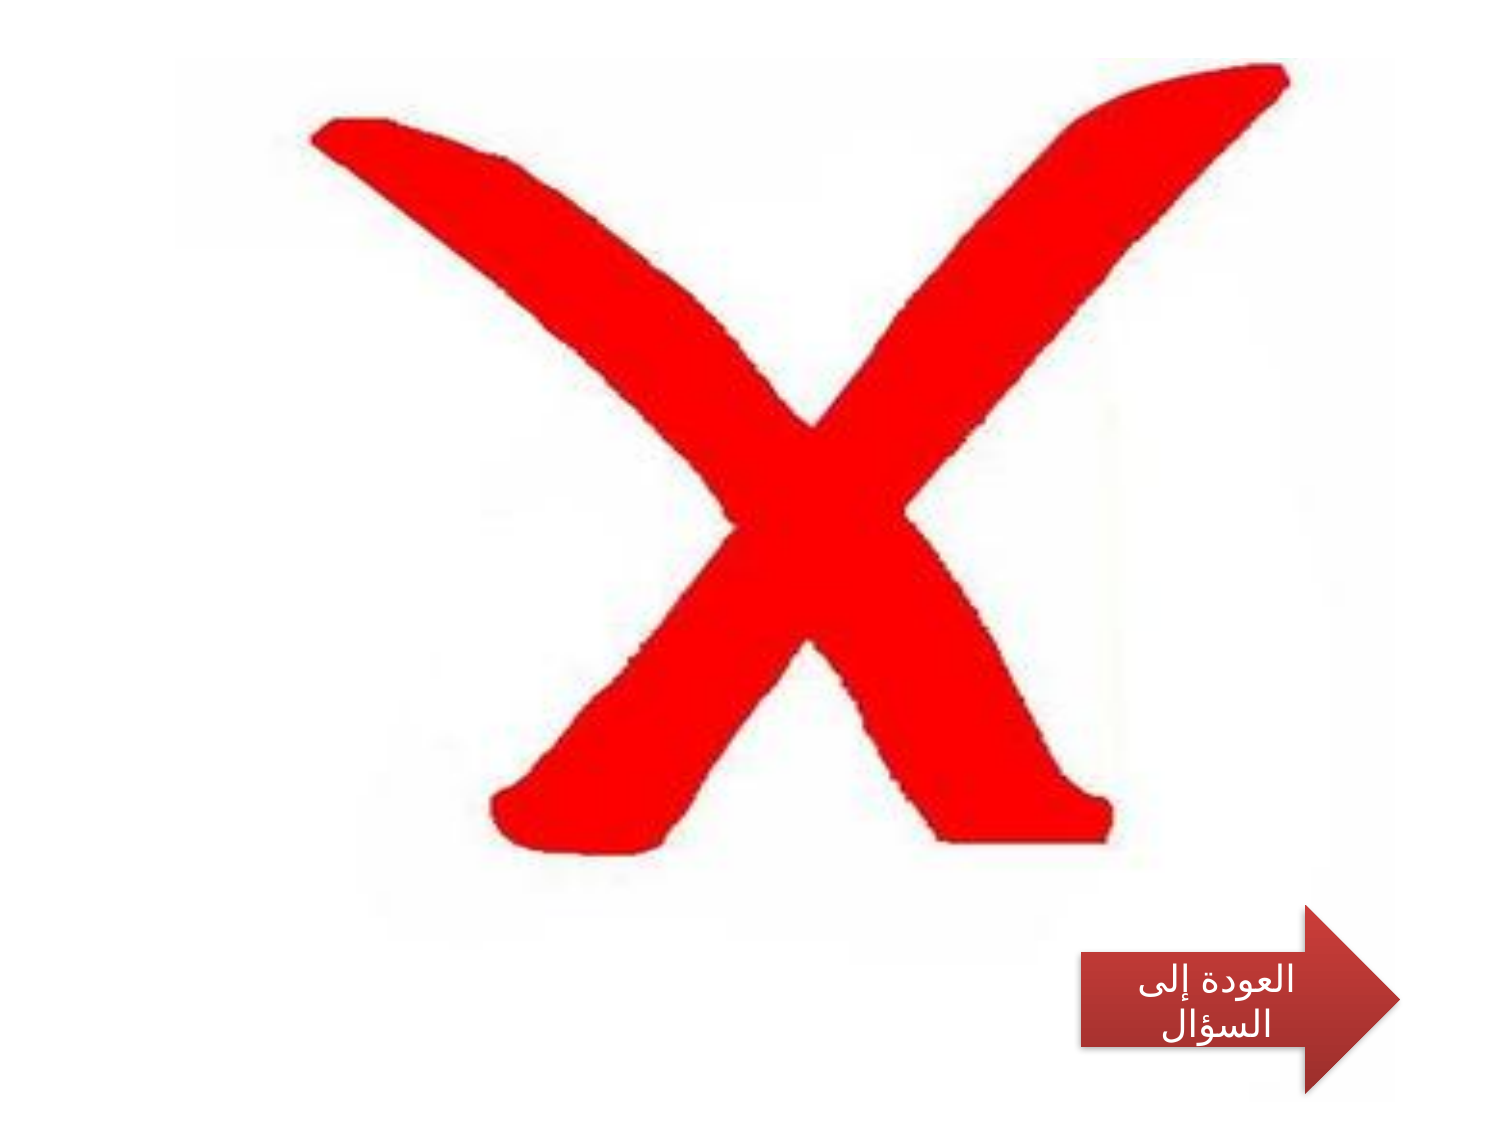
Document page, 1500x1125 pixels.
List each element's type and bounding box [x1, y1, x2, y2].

picture [175, 58, 1395, 1102]
